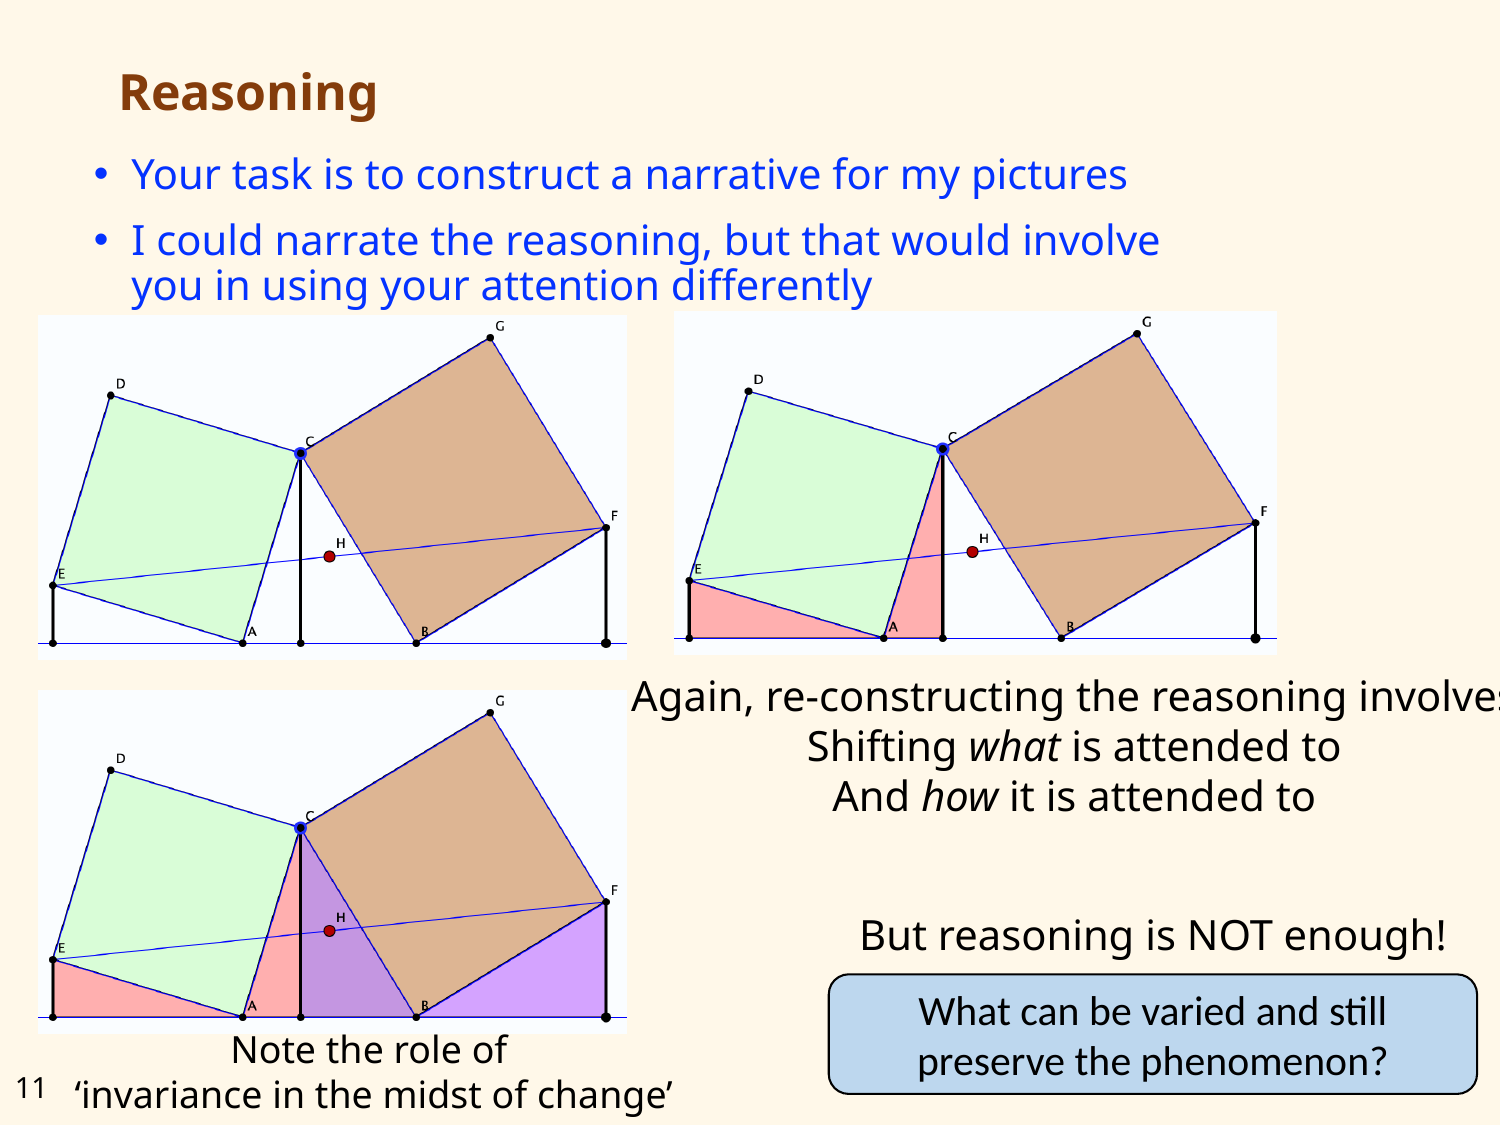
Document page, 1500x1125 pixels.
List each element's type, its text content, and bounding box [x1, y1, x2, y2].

text_box Note the role of ‘invariance in the midst of change’ [59, 1018, 688, 1124]
picture [38, 690, 627, 1035]
picture [38, 315, 627, 660]
picture [674, 311, 1277, 655]
list Your task is to construct a narrative for my pictures I could narrate the reasoning, but that would involve you in using your attention differently [78, 146, 1223, 252]
title Reasoning [103, 59, 1397, 135]
text_box But reasoning is NOT enough! [844, 900, 1462, 966]
text_box Again, re-constructing the reasoning involves Shifting what is attended to And how it is attended to [616, 662, 1500, 828]
text_box What can be varied and still preserve the phenomenon? [827, 973, 1479, 1095]
